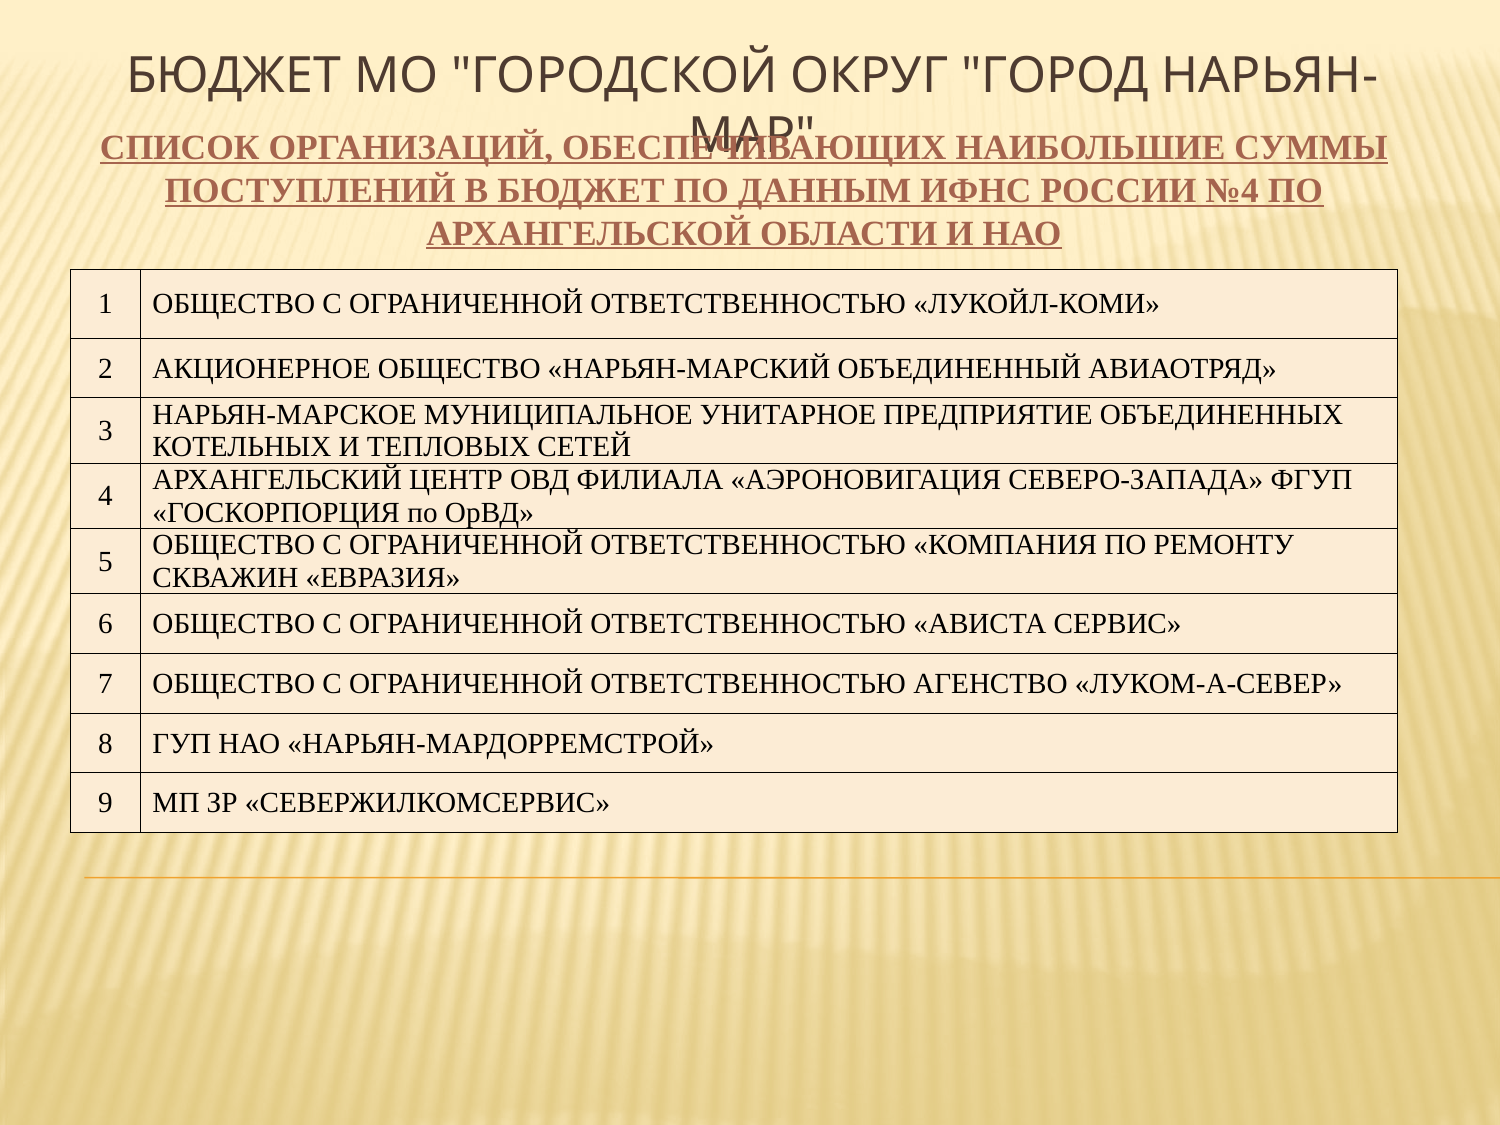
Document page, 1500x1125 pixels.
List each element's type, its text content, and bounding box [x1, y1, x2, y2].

table_cell ОБЩЕСТВО С ОГРАНИЧЕННОЙ ОТВЕТСТВЕННОСТЬЮ АГЕНСТВО «ЛУКОМ-А-СЕВЕР» [141, 654, 1397, 713]
table_cell 9 [71, 773, 140, 832]
table_cell ОБЩЕСТВО С ОГРАНИЧЕННОЙ ОТВЕТСТВЕННОСТЬЮ «АВИСТА СЕРВИС» [141, 594, 1397, 653]
table_cell 8 [71, 714, 140, 772]
table_cell 3 [71, 398, 140, 463]
table_cell ГУП НАО «НАРЬЯН-МАРДОРРЕМСТРОЙ» [141, 714, 1397, 772]
table_header 1 [71, 270, 140, 338]
table_cell 5 [71, 529, 140, 593]
table_cell 4 [71, 464, 140, 528]
table_cell 2 [71, 339, 140, 397]
text_box СПИСОК ОРГАНИЗАЦИЙ, ОБЕСПЕЧИВАЮЩИХ НАИБОЛЬШИЕ СУММЫ ПОСТУПЛЕНИЙ В БЮДЖЕТ ПО ДАННЫМ ИФНС РОССИИ №4 ПО АРХАНГЕЛЬСКОЙ ОБЛАСТИ И НАО [35, 117, 1454, 188]
table_cell ОБЩЕСТВО С ОГРАНИЧЕННОЙ ОТВЕТСТВЕННОСТЬЮ «КОМПАНИЯ ПО РЕМОНТУ СКВАЖИН «ЕВРАЗИЯ» [141, 529, 1397, 593]
title Бюджет МО "Городской округ "Город Нарьян-Мар" [58, 188, 1447, 236]
table_cell 6 [71, 594, 140, 653]
title Бюджет МО "Городской округ "Город Нарьян-Мар" [58, 35, 1447, 117]
table_cell МП ЗР «СЕВЕРЖИЛКОМСЕРВИС» [141, 773, 1397, 832]
table_cell АКЦИОНЕРНОЕ ОБЩЕСТВО «НАРЬЯН-МАРСКИЙ ОБЪЕДИНЕННЫЙ АВИАОТРЯД» [141, 339, 1397, 397]
table_cell 7 [71, 654, 140, 713]
table_cell АРХАНГЕЛЬСКИЙ ЦЕНТР ОВД ФИЛИАЛА «АЭРОНОВИГАЦИЯ СЕВЕРО-ЗАПАДА» ФГУП «ГОСКОРПОРЦИЯ по ОрВД» [141, 464, 1397, 528]
table_header ОБЩЕСТВО С ОГРАНИЧЕННОЙ ОТВЕТСТВЕННОСТЬЮ «ЛУКОЙЛ-КОМИ» [141, 270, 1397, 338]
table_cell НАРЬЯН-МАРСКОЕ МУНИЦИПАЛЬНОЕ УНИТАРНОЕ ПРЕДПРИЯТИЕ ОБЪЕДИНЕННЫХ КОТЕЛЬНЫХ И ТЕПЛОВЫХ СЕТЕЙ [141, 398, 1397, 463]
